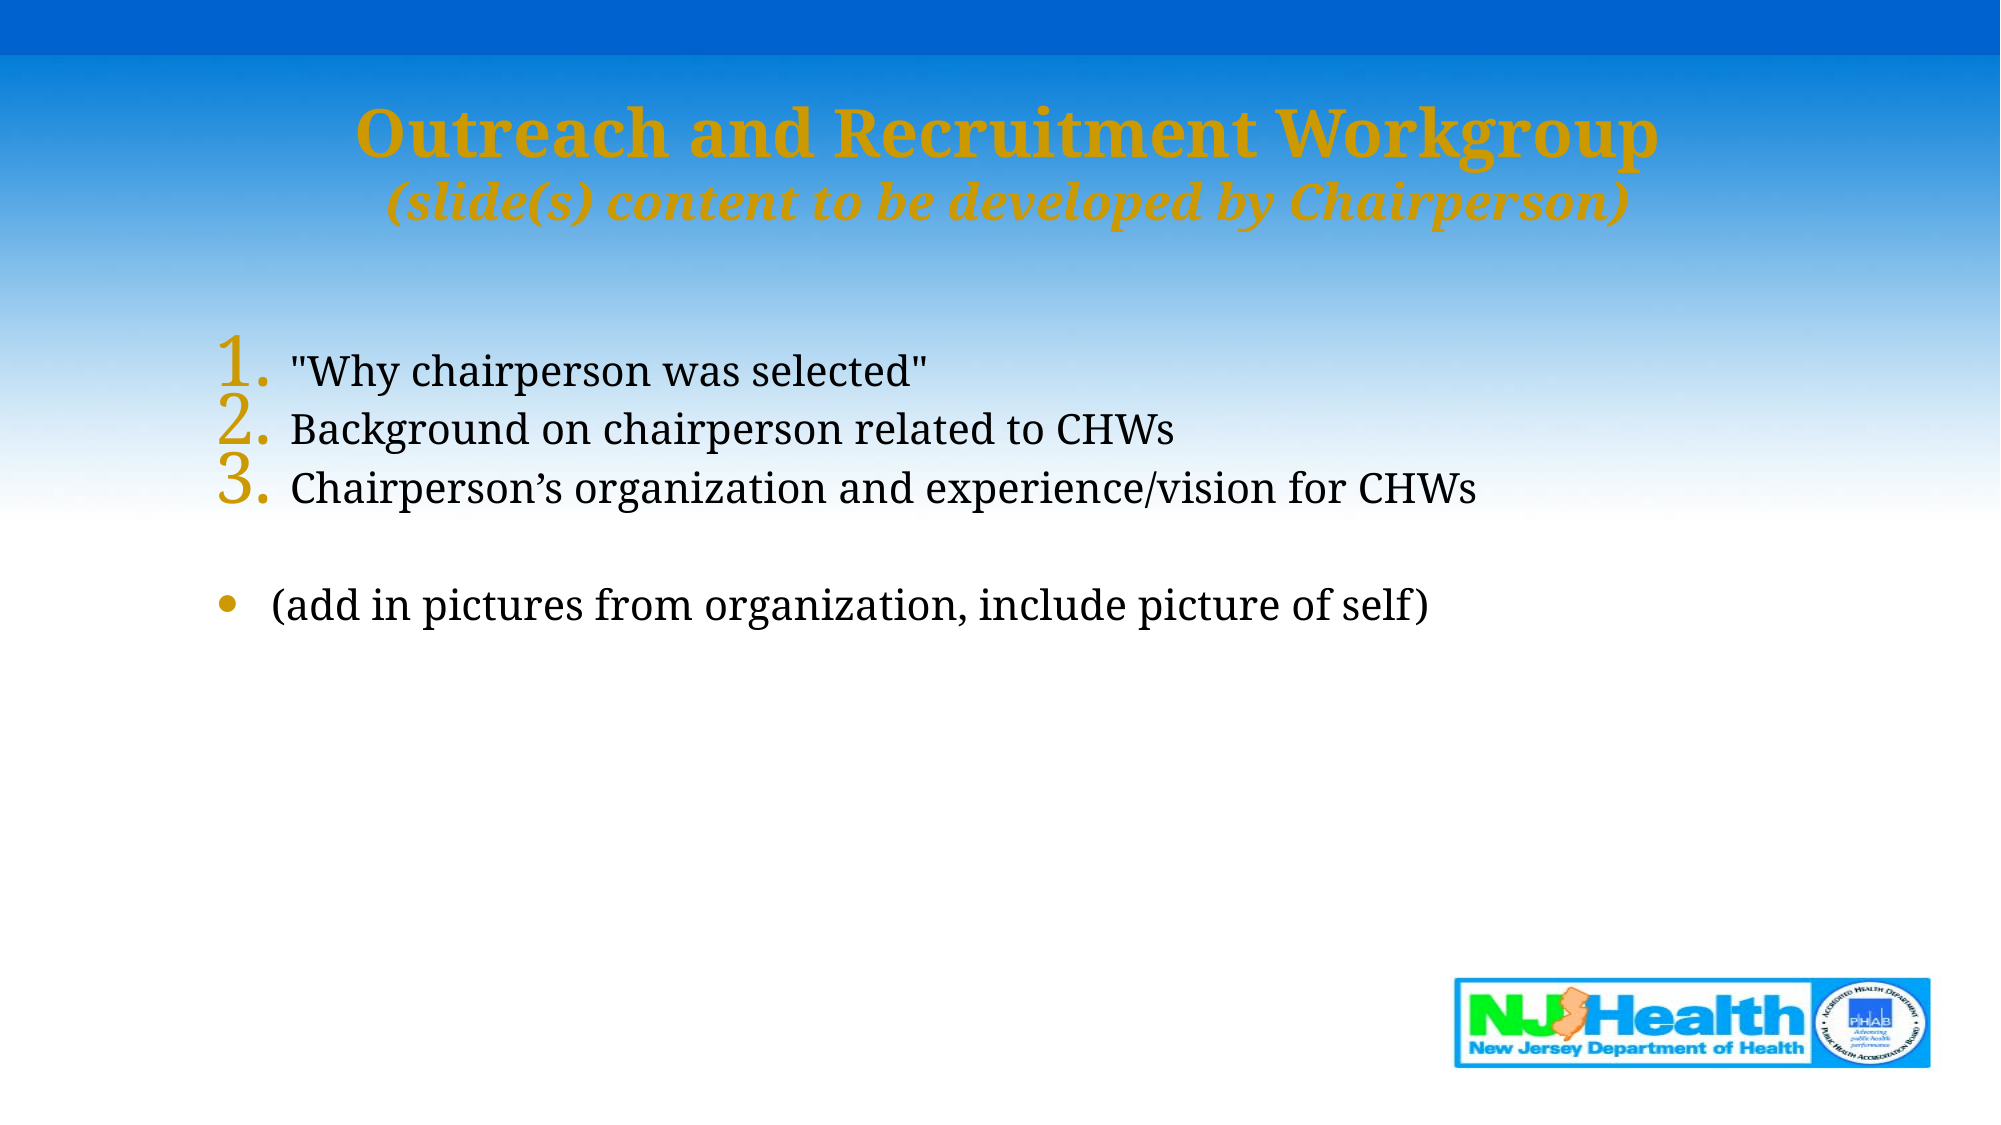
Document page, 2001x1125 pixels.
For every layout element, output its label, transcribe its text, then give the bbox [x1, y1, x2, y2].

list "Why chairperson was selected" Background on chairperson related to CHWs Chairperson’s organization and experience/vision for CHWs (add in pictures from organization, include picture of self) [200, 337, 1817, 963]
picture [0, 0, 2000, 1125]
title Outreach and Recruitment Workgroup (slide(s) content to be developed by Chairperson) [249, 97, 1767, 223]
